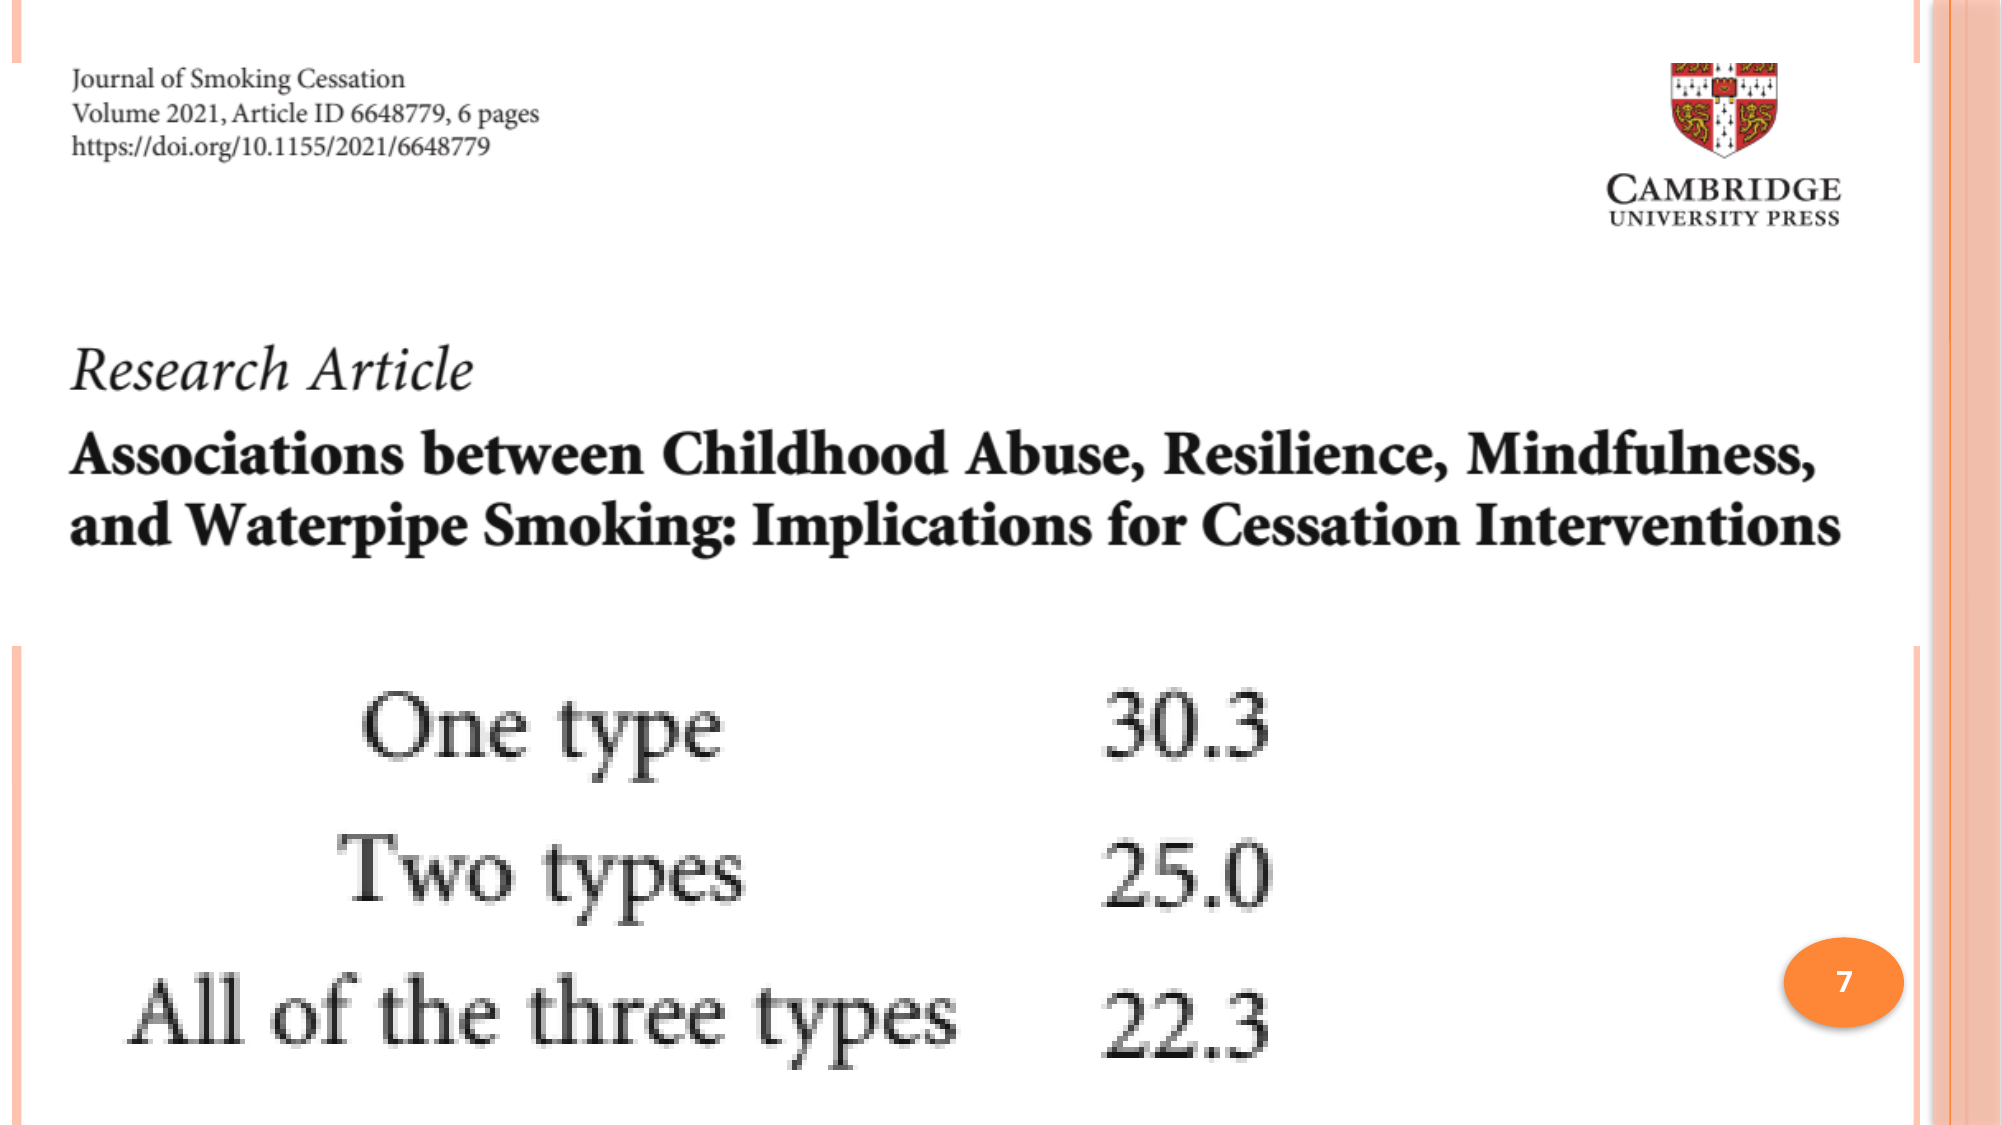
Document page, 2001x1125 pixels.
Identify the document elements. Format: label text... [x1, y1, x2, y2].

slide_number 7 [1777, 940, 1912, 1027]
picture [0, 63, 1923, 646]
picture [101, 665, 1360, 1102]
